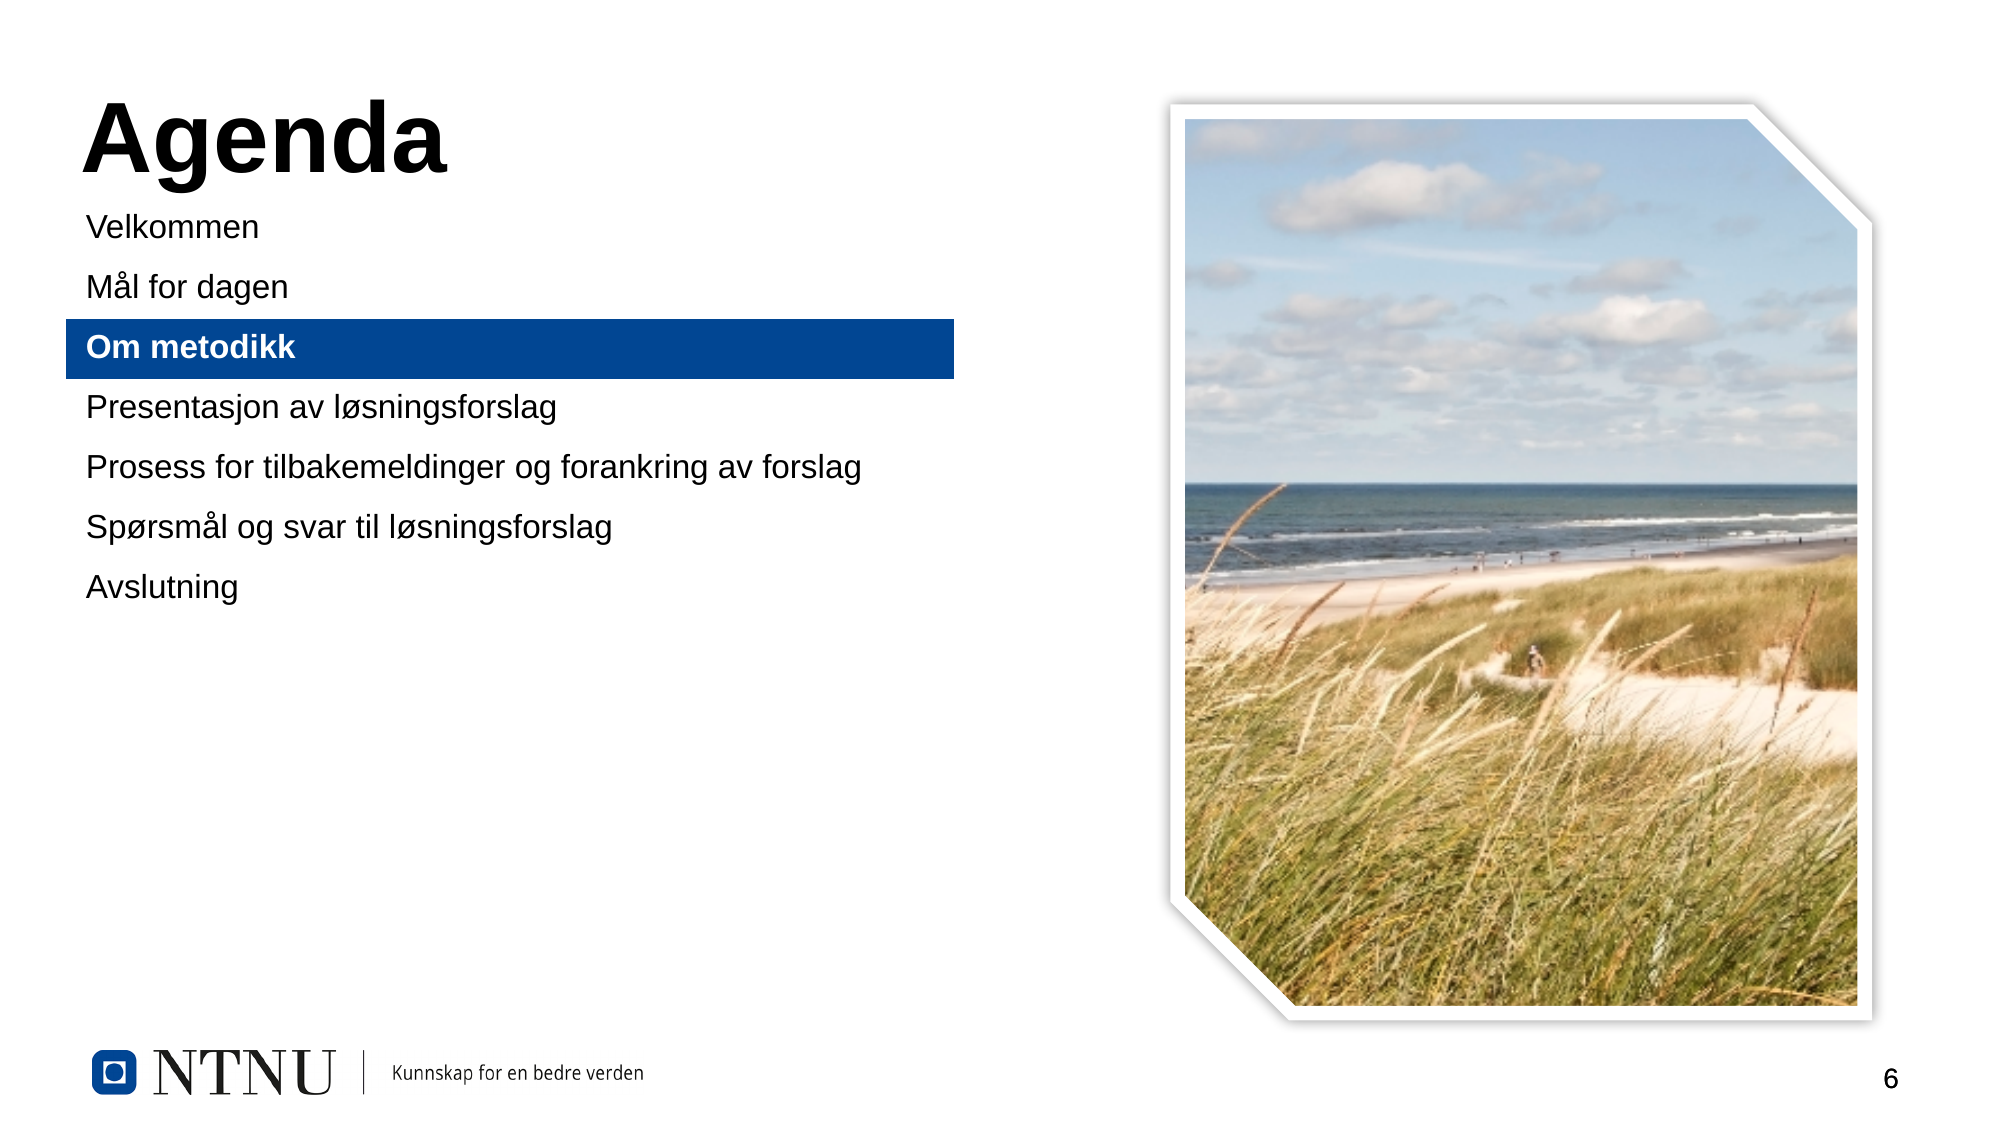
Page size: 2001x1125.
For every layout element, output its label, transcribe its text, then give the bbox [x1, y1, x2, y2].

title Agenda [65, 65, 1908, 208]
table_cell Prosess for tilbakemeldinger og forankring av forslag [66, 439, 954, 499]
table_cell Mål for dagen [66, 259, 954, 319]
picture [1177, 111, 1865, 1014]
picture [92, 1050, 644, 1095]
table_cell Presentasjon av løsningsforslag [66, 379, 954, 439]
table_header Velkommen [66, 199, 954, 259]
table_cell Om metodikk [66, 319, 954, 379]
table_cell Avslutning [66, 559, 954, 619]
table_cell Spørsmål og svar til løsningsforslag [66, 499, 954, 559]
